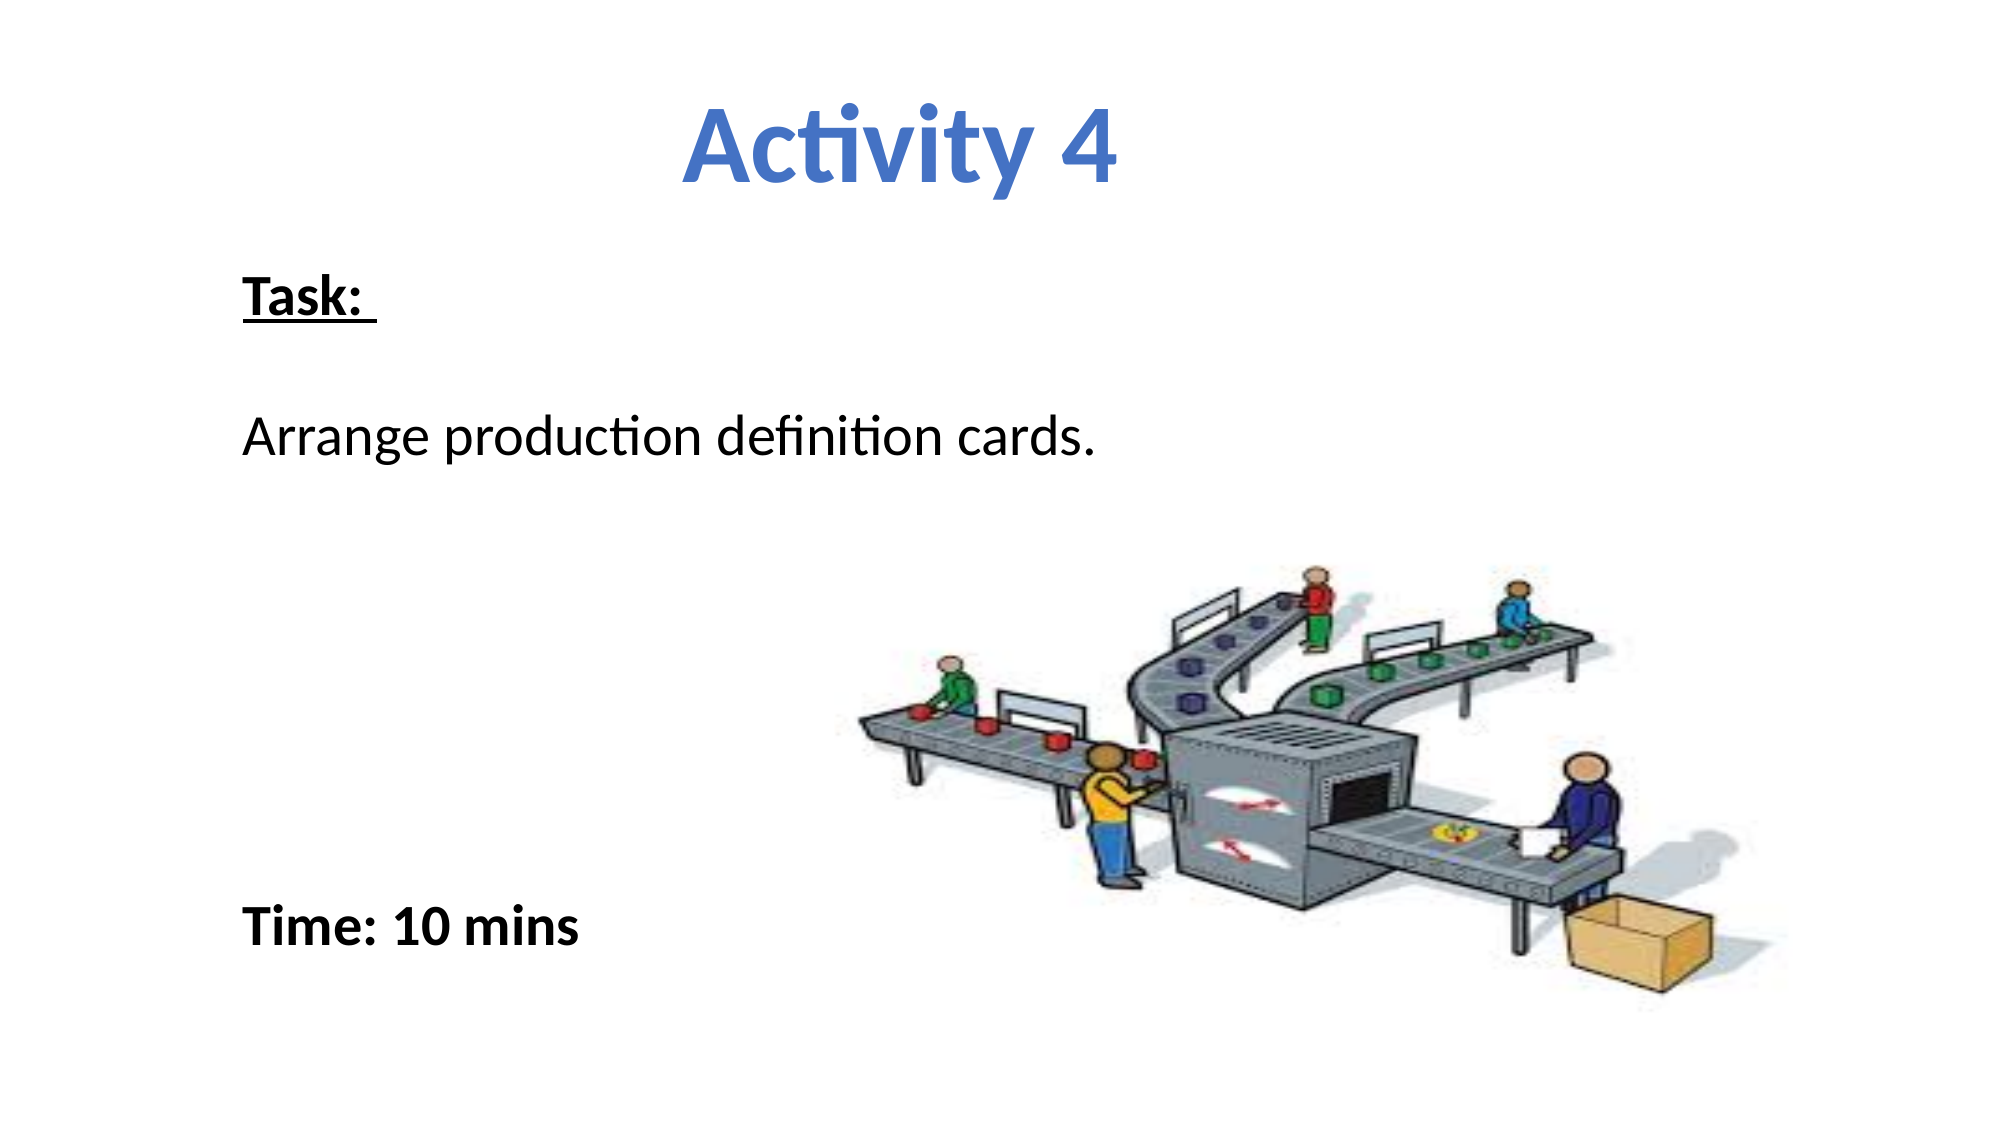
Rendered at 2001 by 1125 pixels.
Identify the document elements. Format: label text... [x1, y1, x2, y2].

text_box Task: Arrange production definition cards. Time: 10 mins [228, 249, 1229, 965]
text_box Activity 4 [667, 62, 1160, 213]
picture [834, 524, 1800, 1039]
